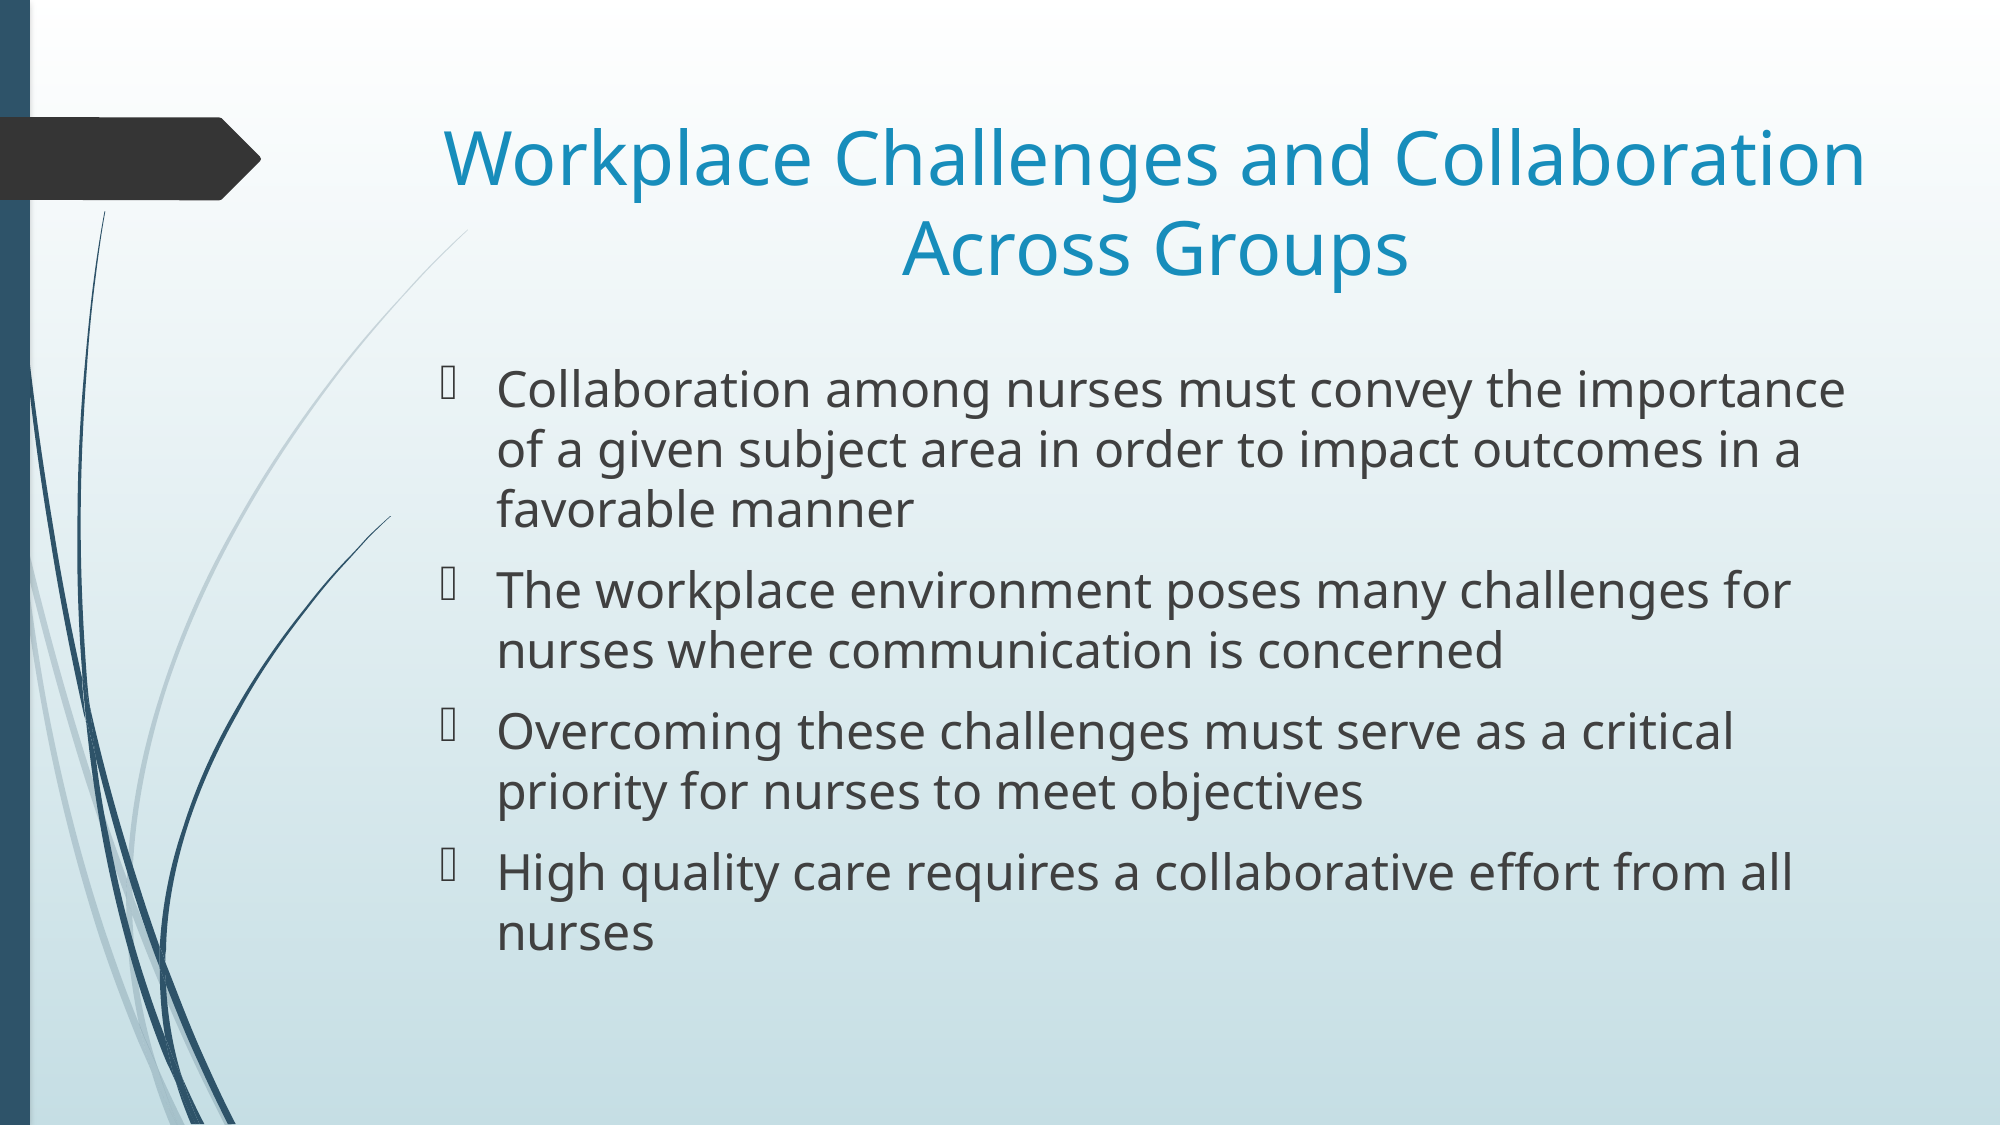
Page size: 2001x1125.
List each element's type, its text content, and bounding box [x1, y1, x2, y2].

title Workplace Challenges and Collaboration Across Groups [425, 102, 1888, 313]
list Collaboration among nurses must convey the importance of a given subject area in order to impact outcomes in a favorable manner The workplace environment poses many challenges for nurses where communication is concerned Overcoming these challenges must serve as a critical priority for nurses to meet objectives High quality care requires a collaborative effort from all nurses [424, 350, 1888, 970]
